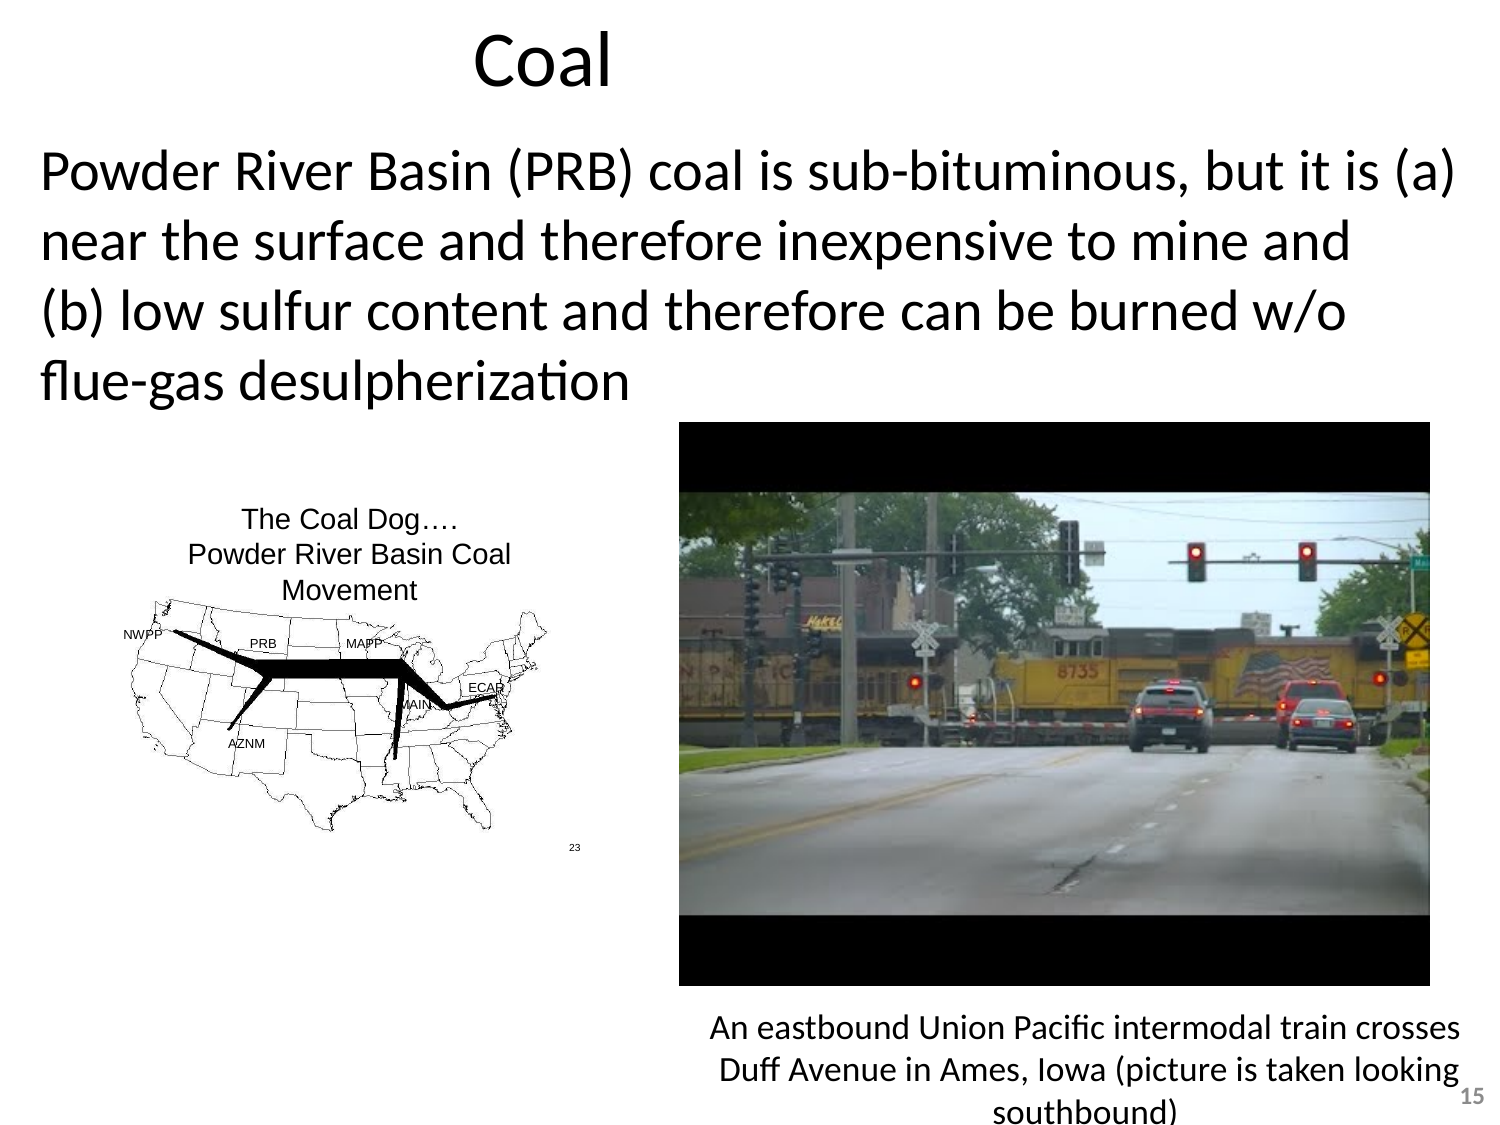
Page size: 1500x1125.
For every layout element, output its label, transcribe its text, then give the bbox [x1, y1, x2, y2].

text_box Powder River Basin (PRB) coal is sub-bituminous, but it is (a) near the surface and therefore inexpensive to mine and (b) low sulfur content and therefore can be burned w/o flue-gas desulpherization [25, 124, 1475, 420]
picture [87, 479, 612, 875]
text_box An eastbound Union Pacific intermodal train crosses Duff Avenue in Ames, Iowa (picture is taken looking southbound) [679, 996, 1500, 1125]
picture [679, 422, 1430, 986]
text_box Coal [137, 0, 950, 110]
